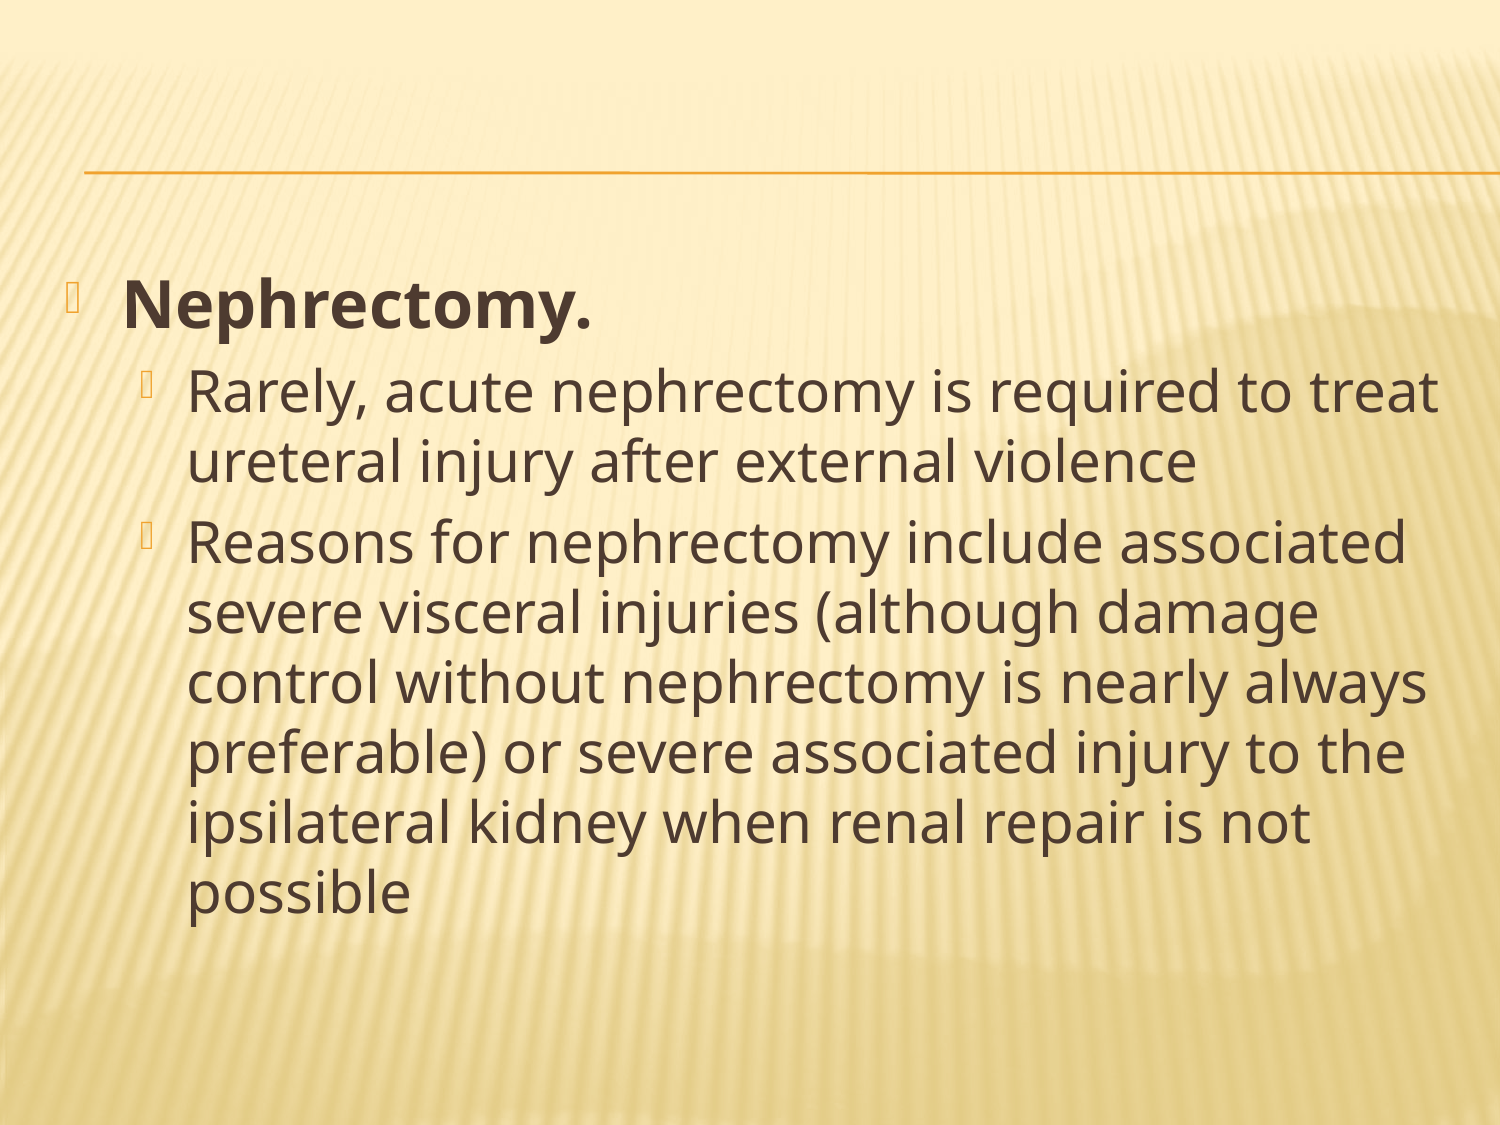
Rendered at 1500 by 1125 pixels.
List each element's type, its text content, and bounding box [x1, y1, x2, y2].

list Nephrectomy. Rarely, acute nephrectomy is required to treat ureteral injury after external violence Reasons for nephrectomy include associated severe visceral injuries (although damage control without nephrectomy is nearly always preferable) or severe associated injury to the ipsilateral kidney when renal repair is not possible [50, 254, 1475, 998]
